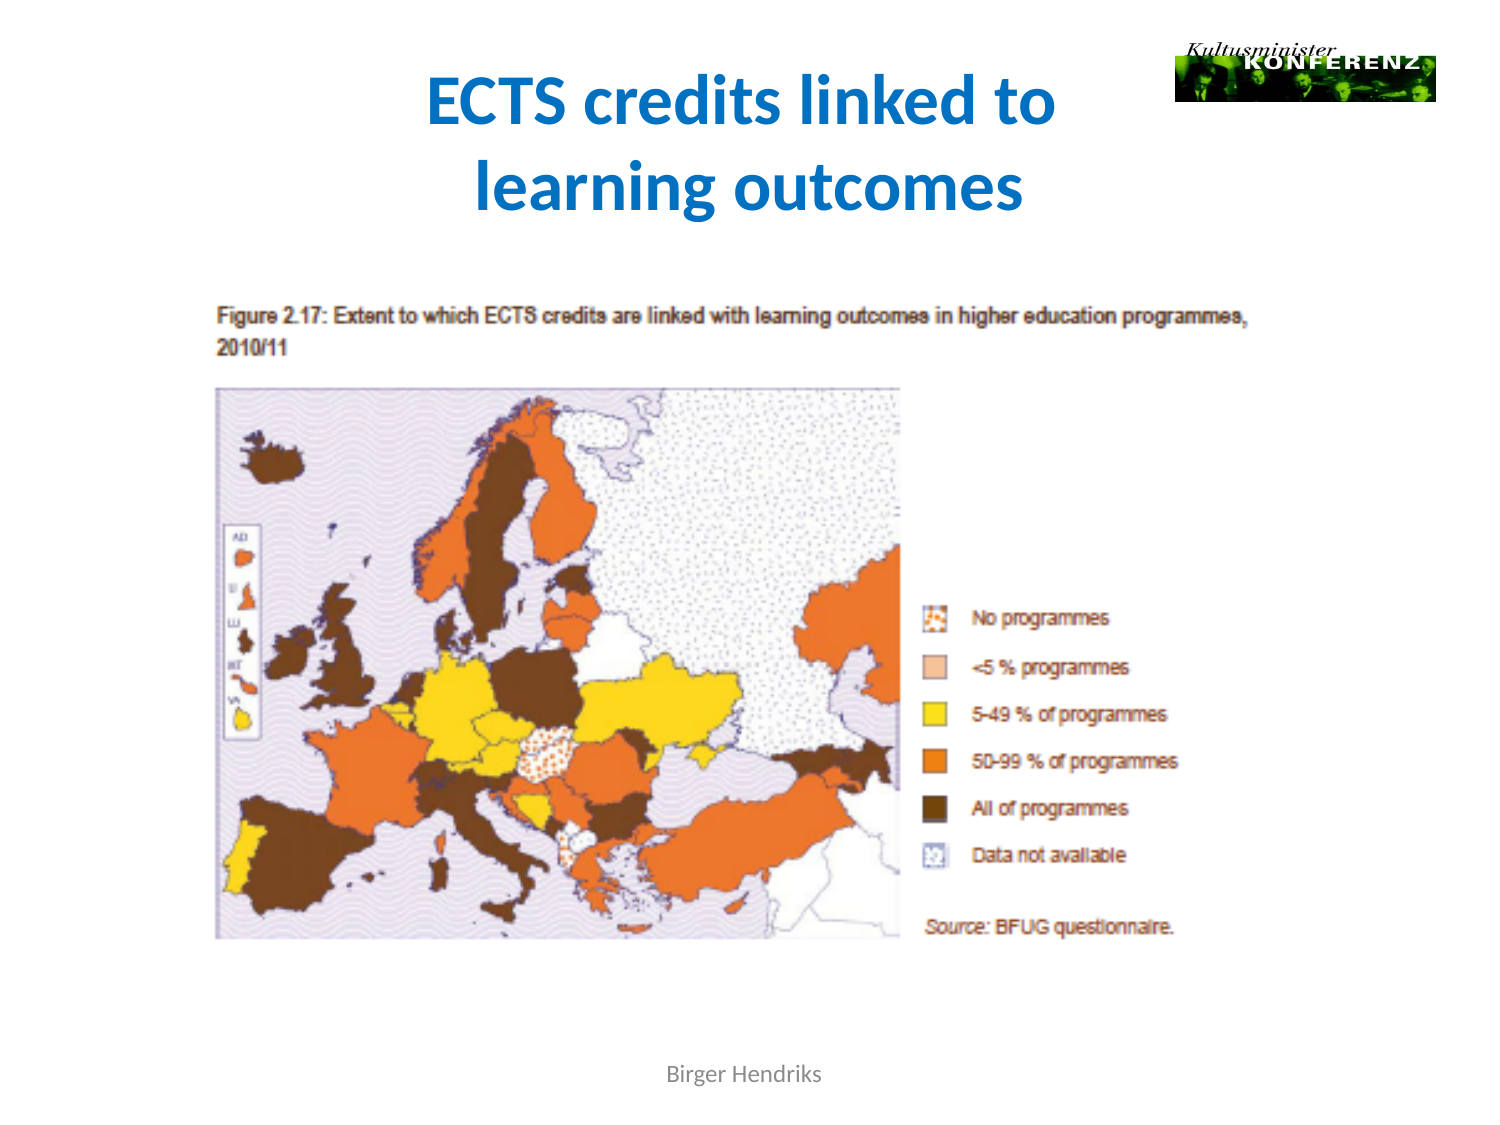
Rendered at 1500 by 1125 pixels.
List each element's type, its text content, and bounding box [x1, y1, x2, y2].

footer Birger Hendriks [512, 1042, 988, 1103]
picture [1174, 41, 1436, 102]
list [206, 302, 1306, 965]
title ECTS credits linked to learning outcomes [74, 44, 1426, 233]
